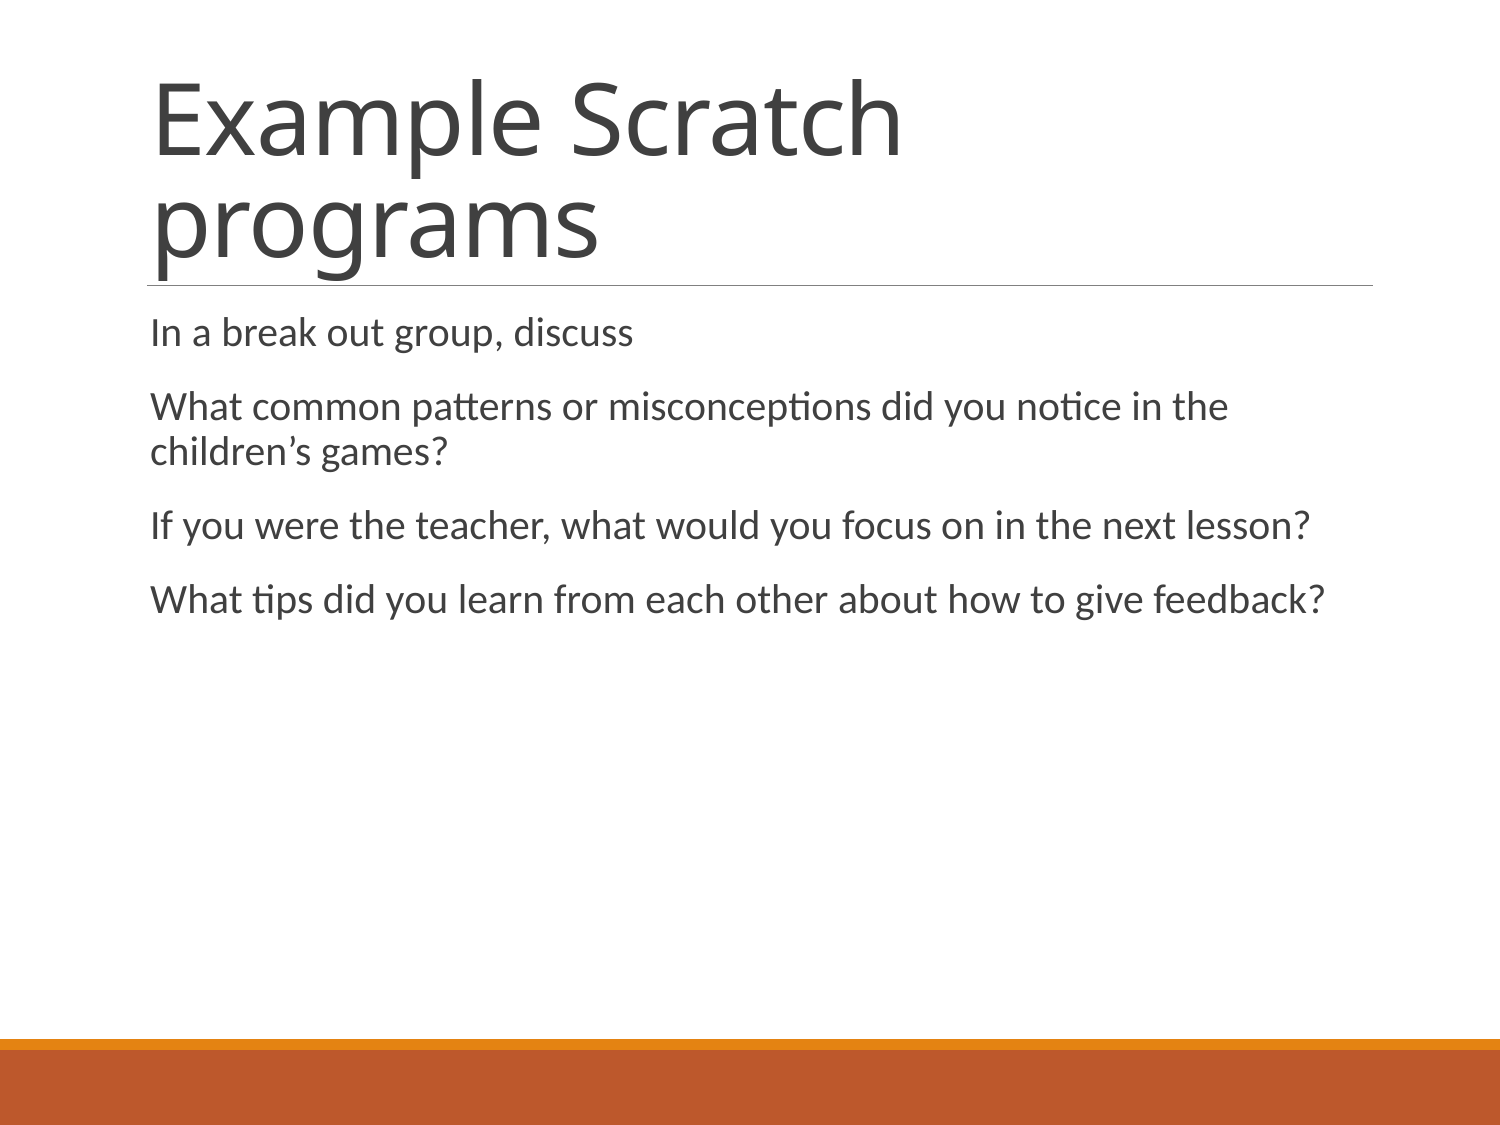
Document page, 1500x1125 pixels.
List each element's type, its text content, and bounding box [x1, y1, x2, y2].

title Example Scratch programs [135, 47, 1373, 285]
list In a break out group, discuss What common patterns or misconceptions did you notice in the children’s games? If you were the teacher, what would you focus on in the next lesson? What tips did you learn from each other about how to give feedback? [135, 302, 1373, 963]
